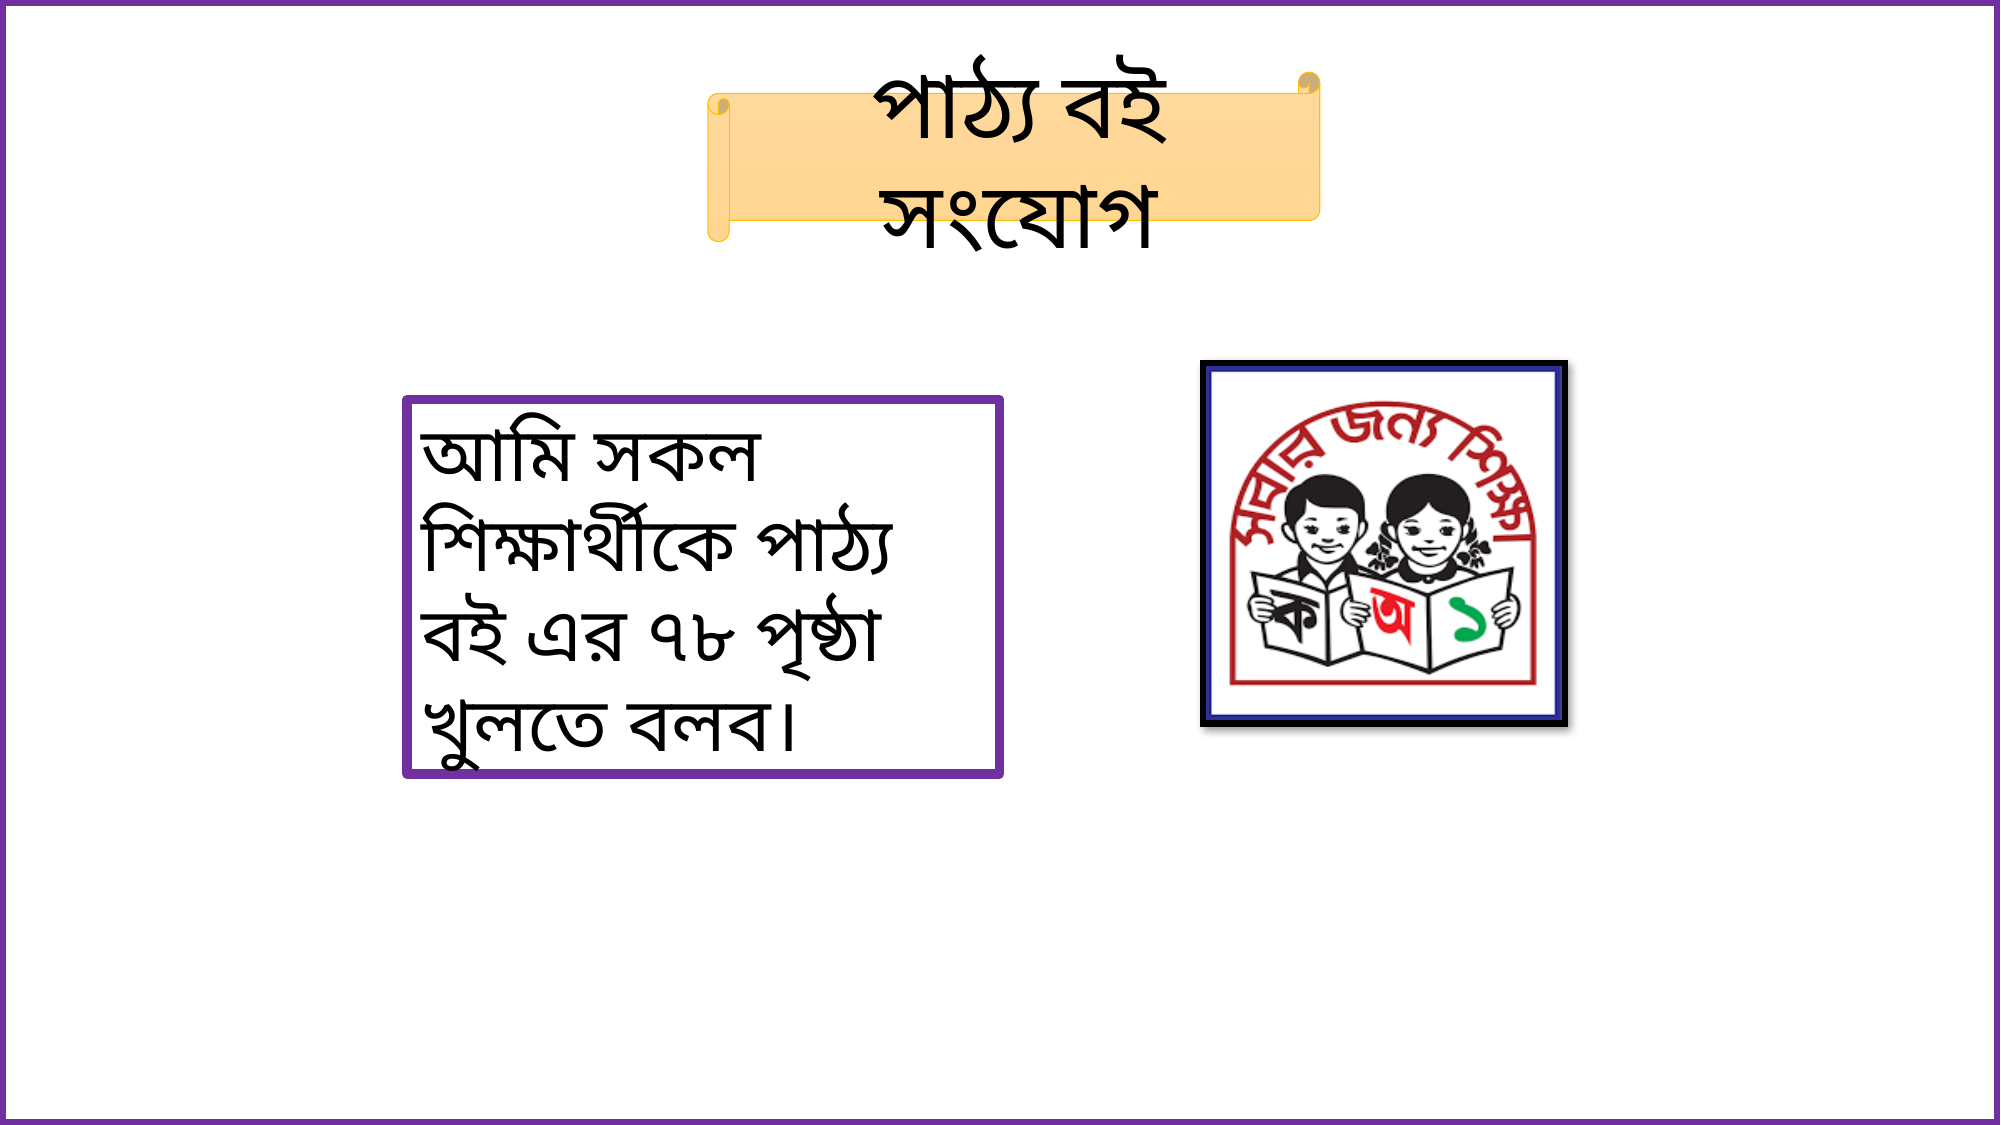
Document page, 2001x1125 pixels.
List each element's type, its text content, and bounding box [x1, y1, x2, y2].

text_box আমি সকল শিক্ষার্থীকে পাঠ্য বই এর ৭৮ পৃষ্ঠা খুলতে বলব। [407, 399, 1000, 775]
picture [1205, 366, 1562, 721]
text_box পাঠ্য বই সংযোগ [707, 71, 1321, 243]
text_box [0, 0, 2000, 1125]
